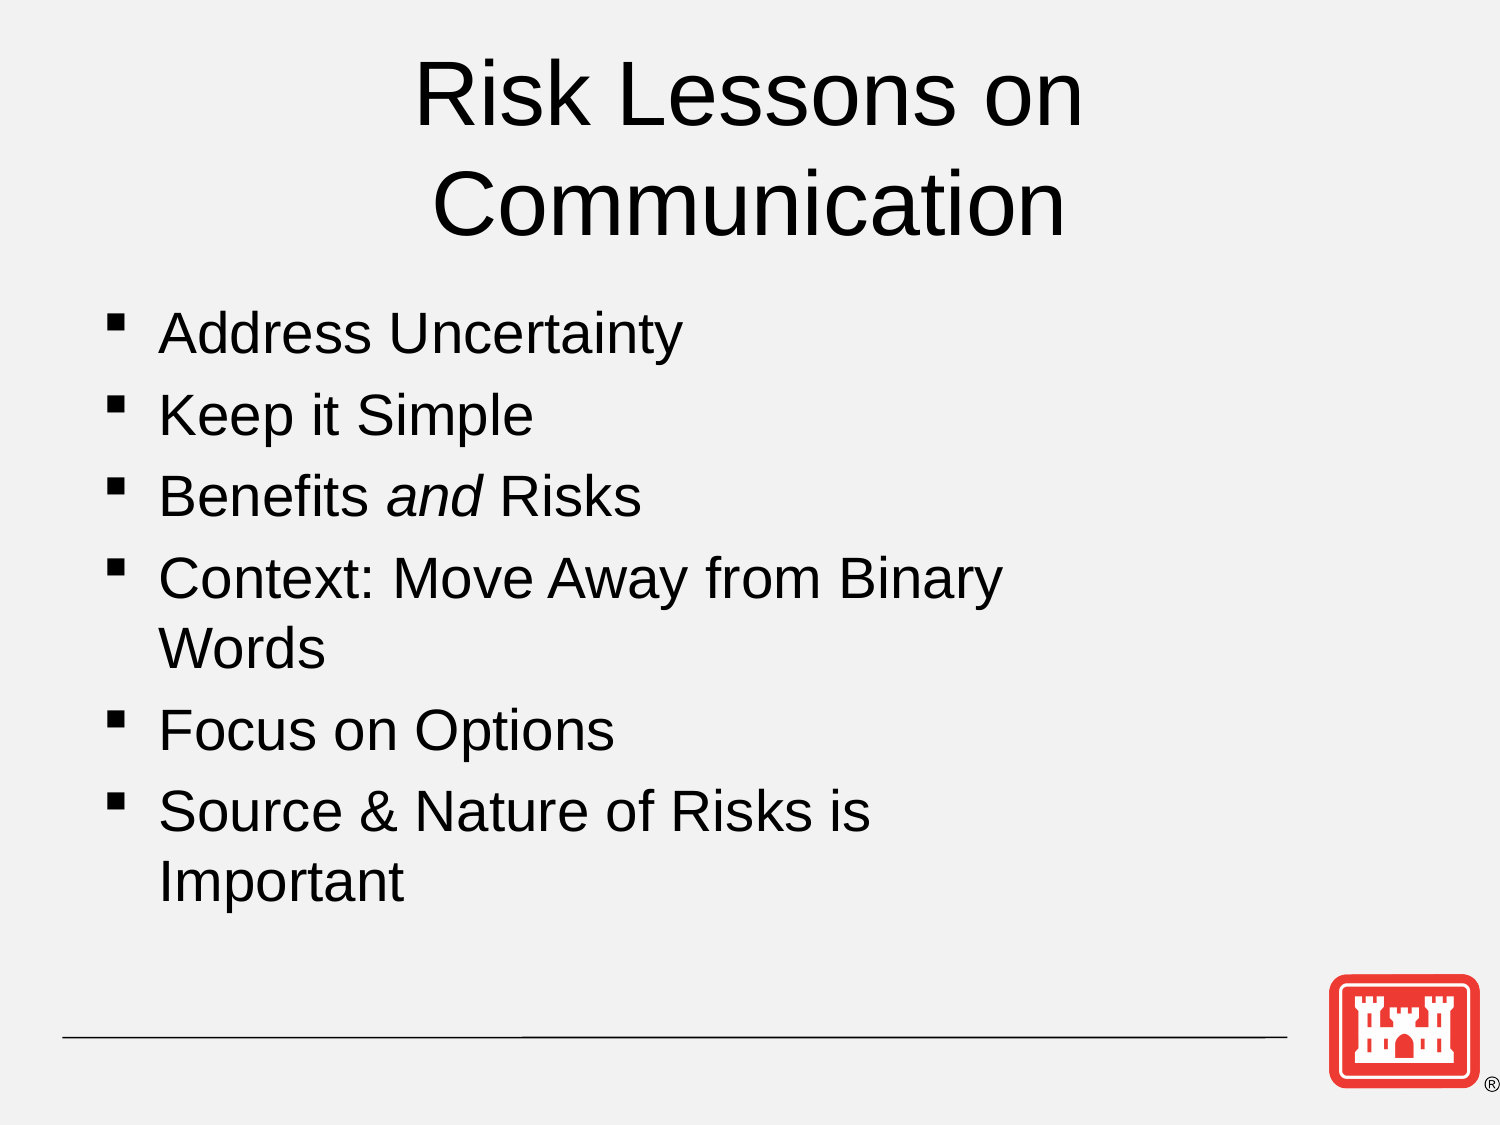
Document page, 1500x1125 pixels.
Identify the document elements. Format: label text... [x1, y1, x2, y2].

title Risk Lessons on Communication [74, 49, 1426, 238]
picture [1329, 974, 1500, 1092]
list Address Uncertainty Keep it Simple Benefits and Risks Context: Move Away from Binary Words Focus on Options Source & Nature of Risks is Important [87, 287, 1076, 926]
